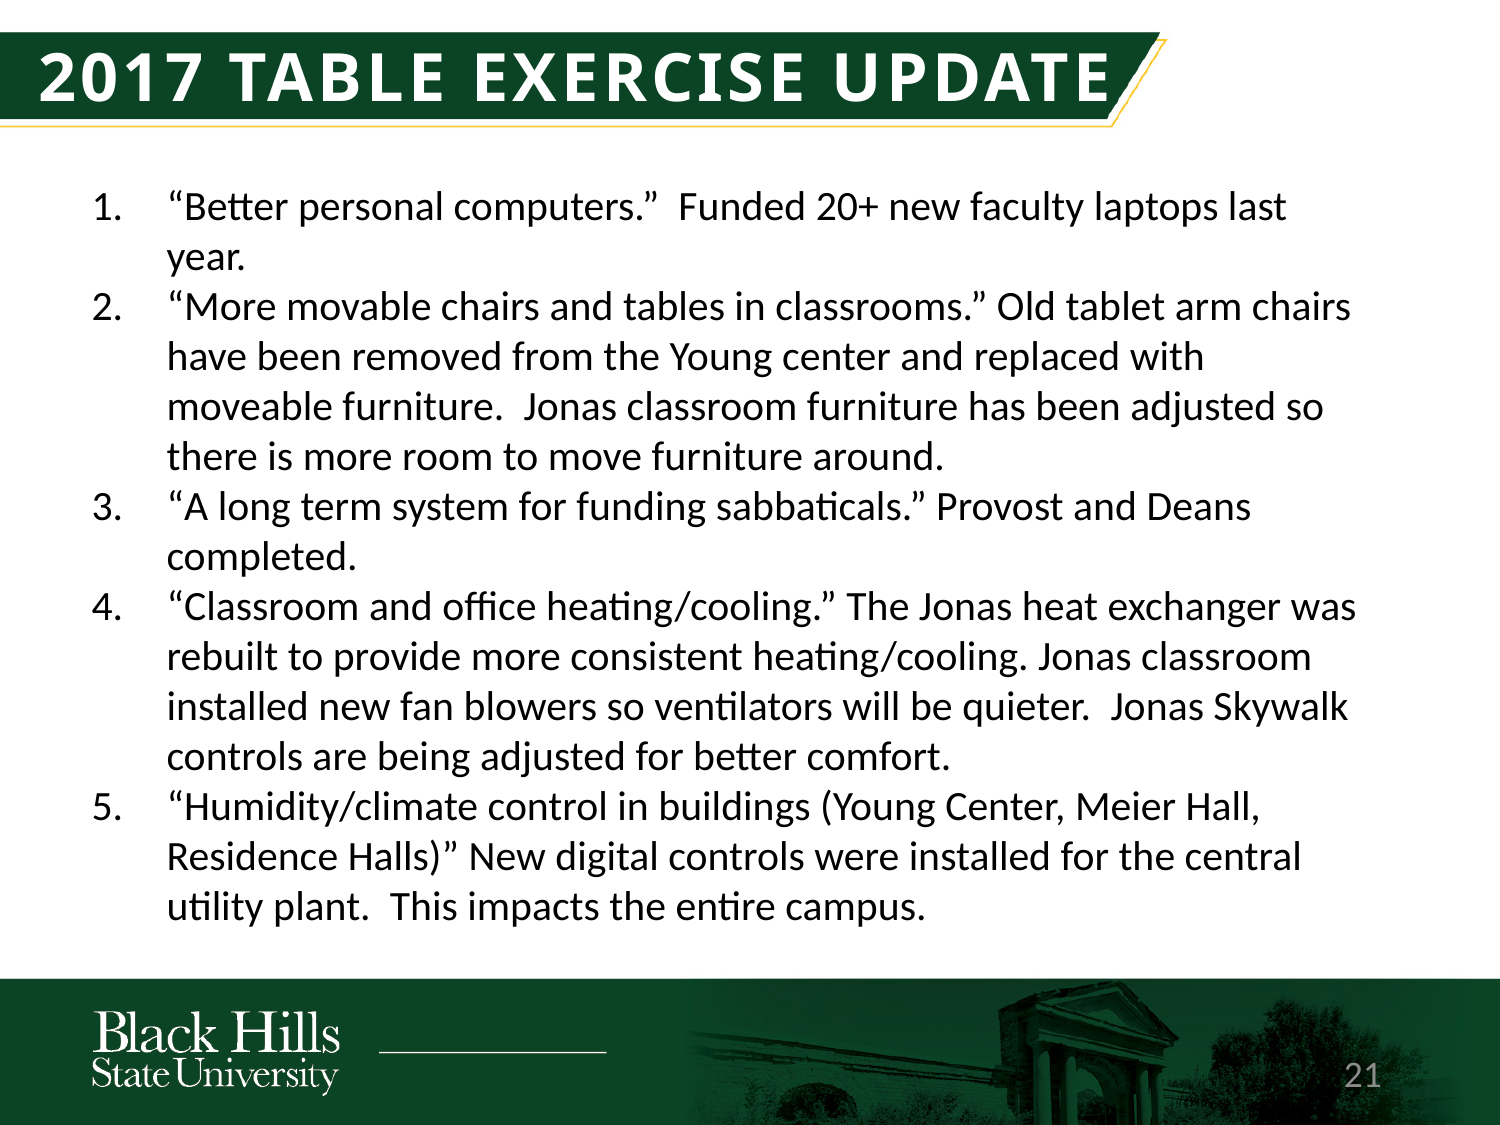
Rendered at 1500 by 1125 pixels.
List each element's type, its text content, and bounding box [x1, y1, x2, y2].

text_box “Better personal computers.” Funded 20+ new faculty laptops last year. “More movable chairs and tables in classrooms.” Old tablet arm chairs have been removed from the Young center and replaced with moveable furniture. Jonas classroom furniture has been adjusted so there is more room to move furniture around. “A long term system for funding sabbaticals.” Provost and Deans completed. “Classroom and office heating/cooling.” The Jonas heat exchanger was rebuilt to provide more consistent heating/cooling. Jonas classroom installed new fan blowers so ventilators will be quieter. Jonas Skywalk controls are being adjusted for better comfort. “Humidity/climate control in buildings (Young Center, Meier Hall, Residence Halls)” New digital controls were installed for the central utility plant. This impacts the entire campus. [76, 171, 1380, 987]
picture [0, 0, 1500, 1125]
text_box 2017 TABLE EXERCISE UPDATE [23, 27, 1187, 122]
slide_number 21 [1059, 1042, 1397, 1103]
